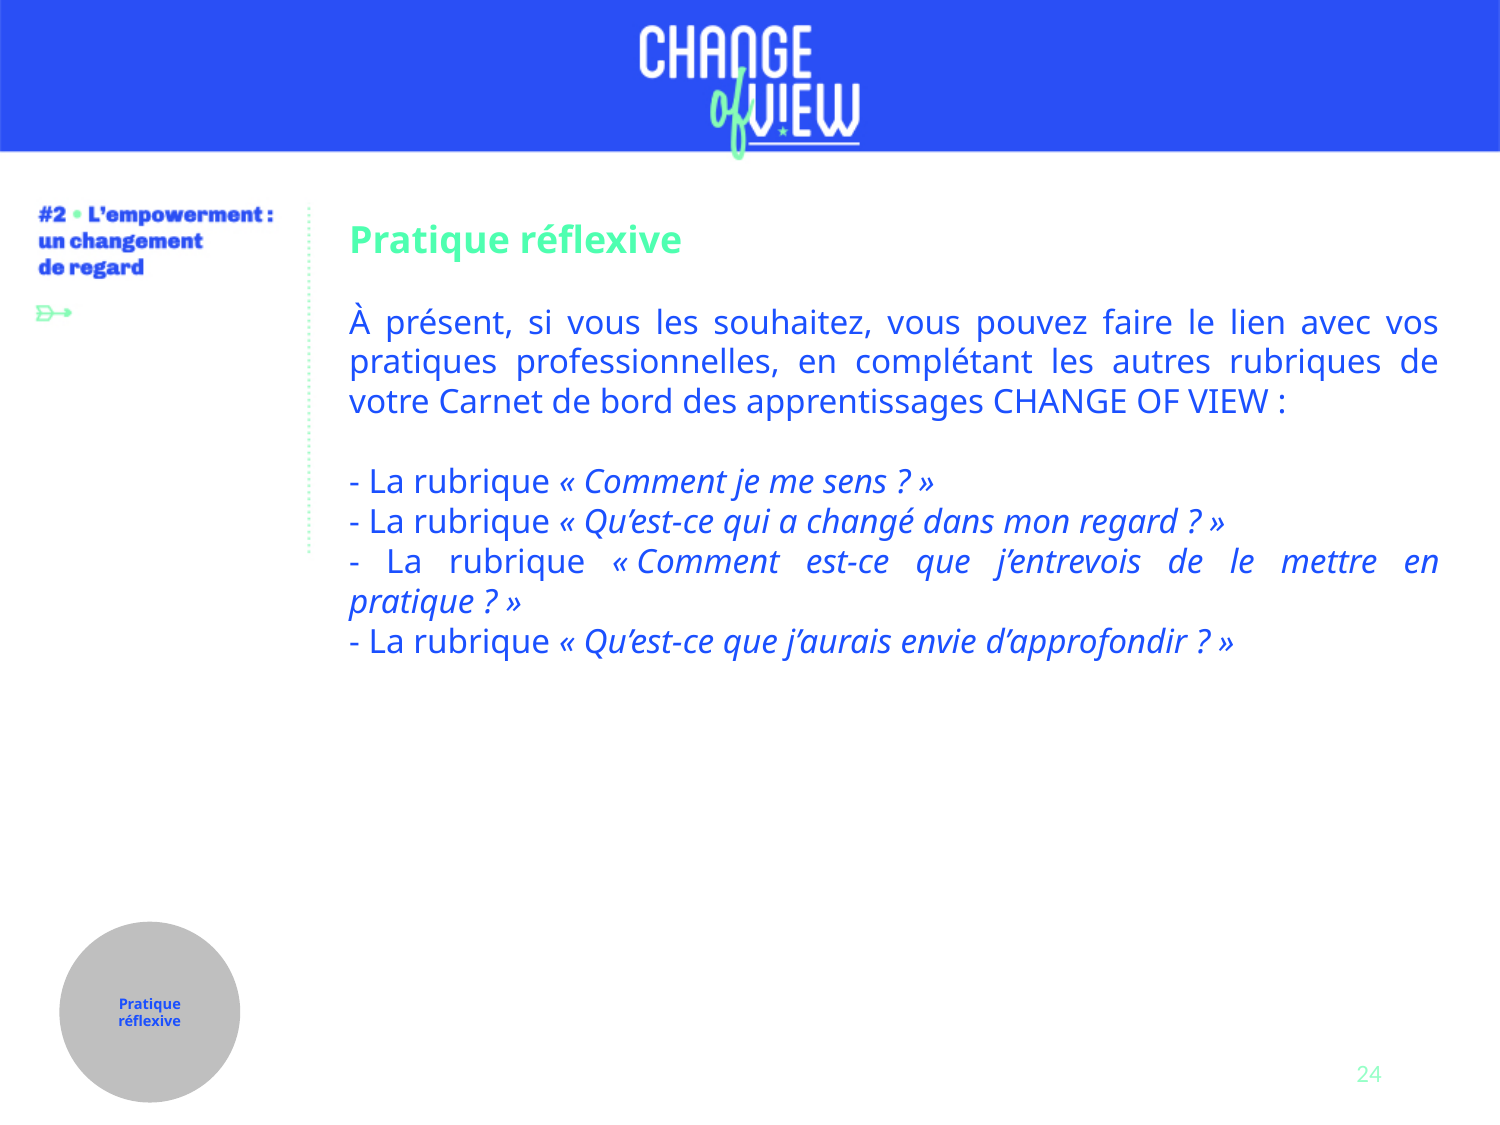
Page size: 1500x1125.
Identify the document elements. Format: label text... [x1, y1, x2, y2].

text_box Pratique réflexive À présent, si vous les souhaitez, vous pouvez faire le lien avec vos pratiques professionnelles, en complétant les autres rubriques de votre Carnet de bord des apprentissages CHANGE OF VIEW : - La rubrique « Comment je me sens ? » - La rubrique « Qu’est-ce qui a changé dans mon regard ? » - La rubrique « Comment est-ce que j’entrevois de le mettre en pratique ? » - La rubrique « Qu’est-ce que j’aurais envie d’approfondir ? » [334, 208, 1456, 668]
picture [0, 0, 1500, 1125]
slide_number 24 [1059, 1042, 1397, 1103]
text_box Pratique réflexive [58, 920, 242, 1104]
